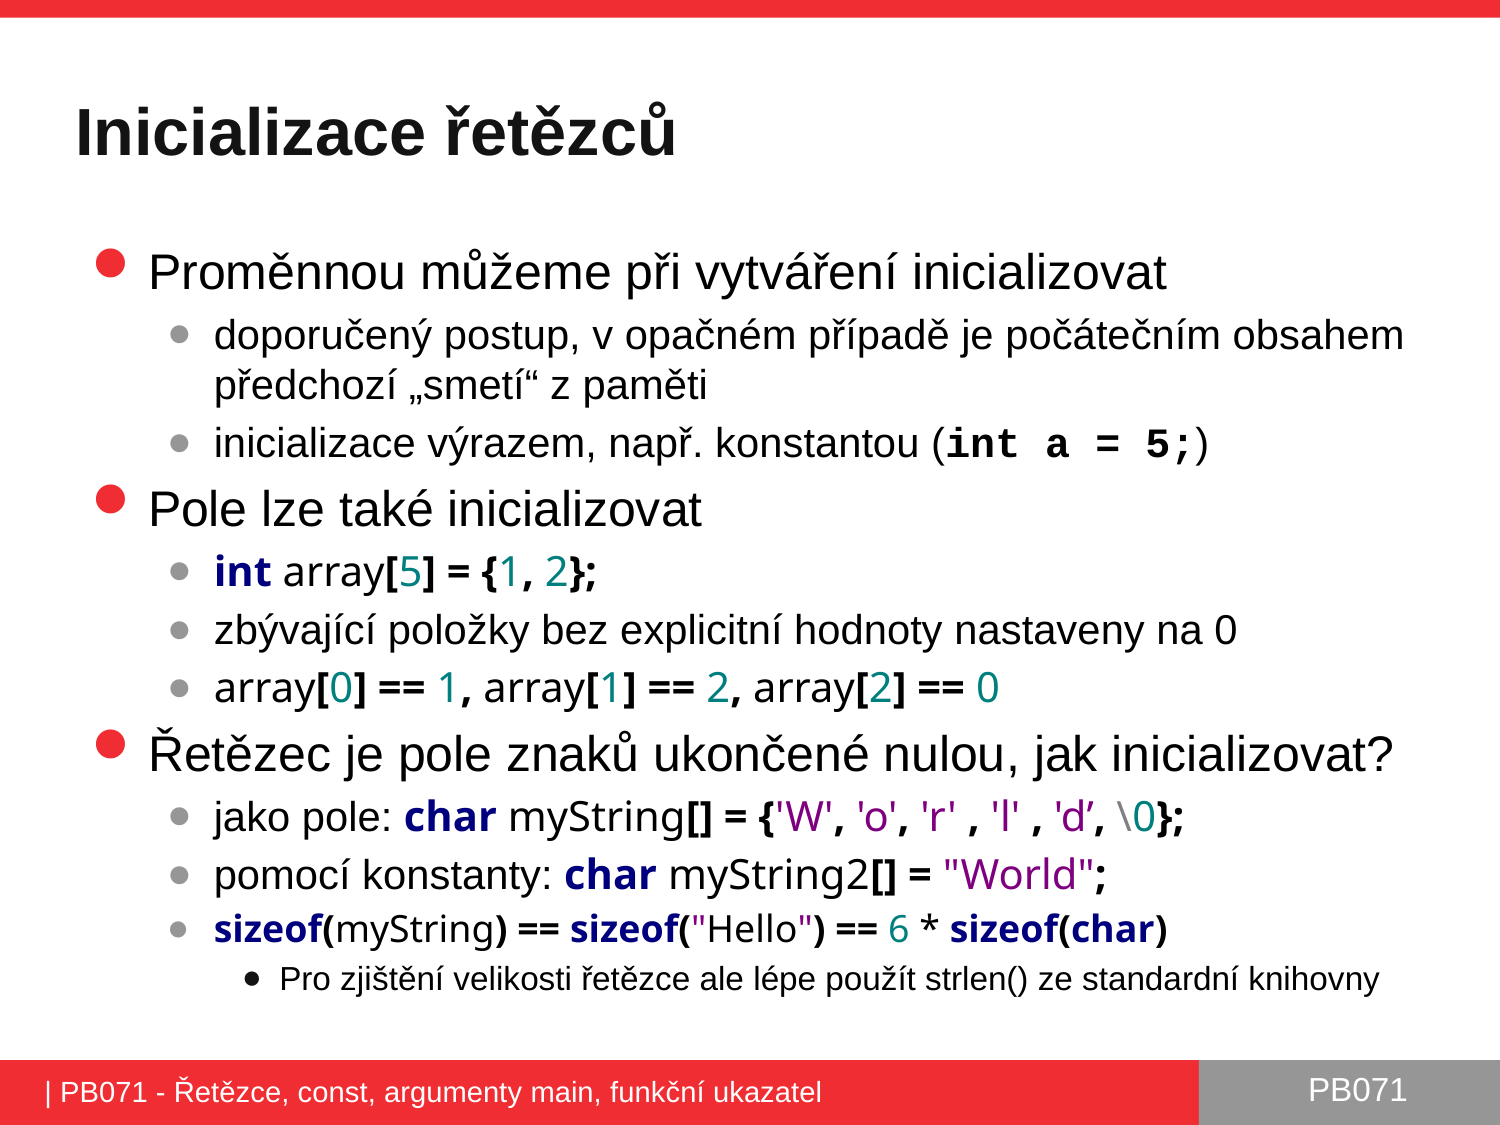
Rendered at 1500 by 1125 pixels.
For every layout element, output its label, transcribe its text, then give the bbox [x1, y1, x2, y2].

list Proměnnou můžeme při vytváření inicializovat doporučený postup, v opačném případě je počátečním obsahem předchozí „smetí“ z paměti inicializace výrazem, např. konstantou (int a = 5;) Pole lze také inicializovat int array[5] = {1, 2}; zbývající položky bez explicitní hodnoty nastaveny na 0 array[0] == 1, array[1] == 2, array[2] == 0 Řetězec je pole znaků ukončené nulou, jak inicializovat? jako pole: char myString[] = {'W', 'o', 'r' , 'l' , 'd’, \0}; pomocí konstanty: char myString2[] = "World"; sizeof(myString) == sizeof("Hello") == 6 * sizeof(char) Pro zjištění velikosti řetězce ale lépe použít strlen() ze standardní knihovny [76, 231, 1459, 1024]
footer | PB071 - Řetězce, const, argumenty main, funkční ukazatel [29, 1065, 1199, 1125]
title Inicializace řetězců [75, 45, 1471, 208]
